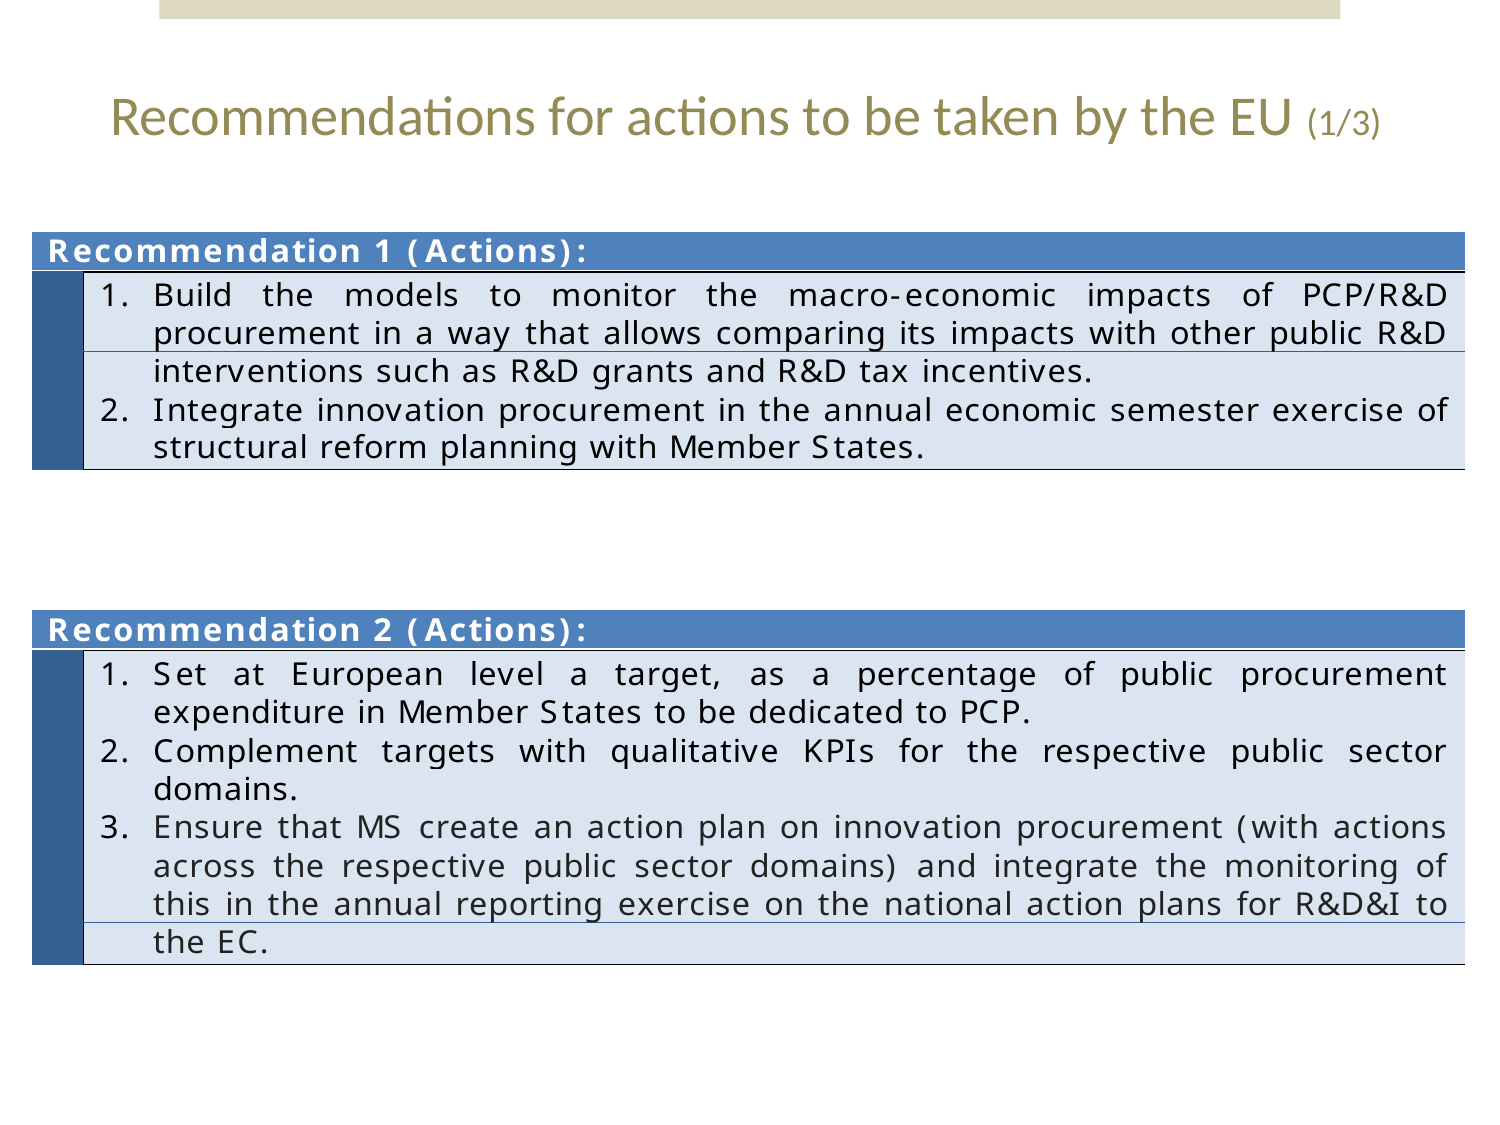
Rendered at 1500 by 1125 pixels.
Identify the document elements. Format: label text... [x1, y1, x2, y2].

title Recommendations for actions to be taken by the EU (1/3) [75, 19, 1425, 207]
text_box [29, 609, 1483, 1048]
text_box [29, 231, 1483, 551]
